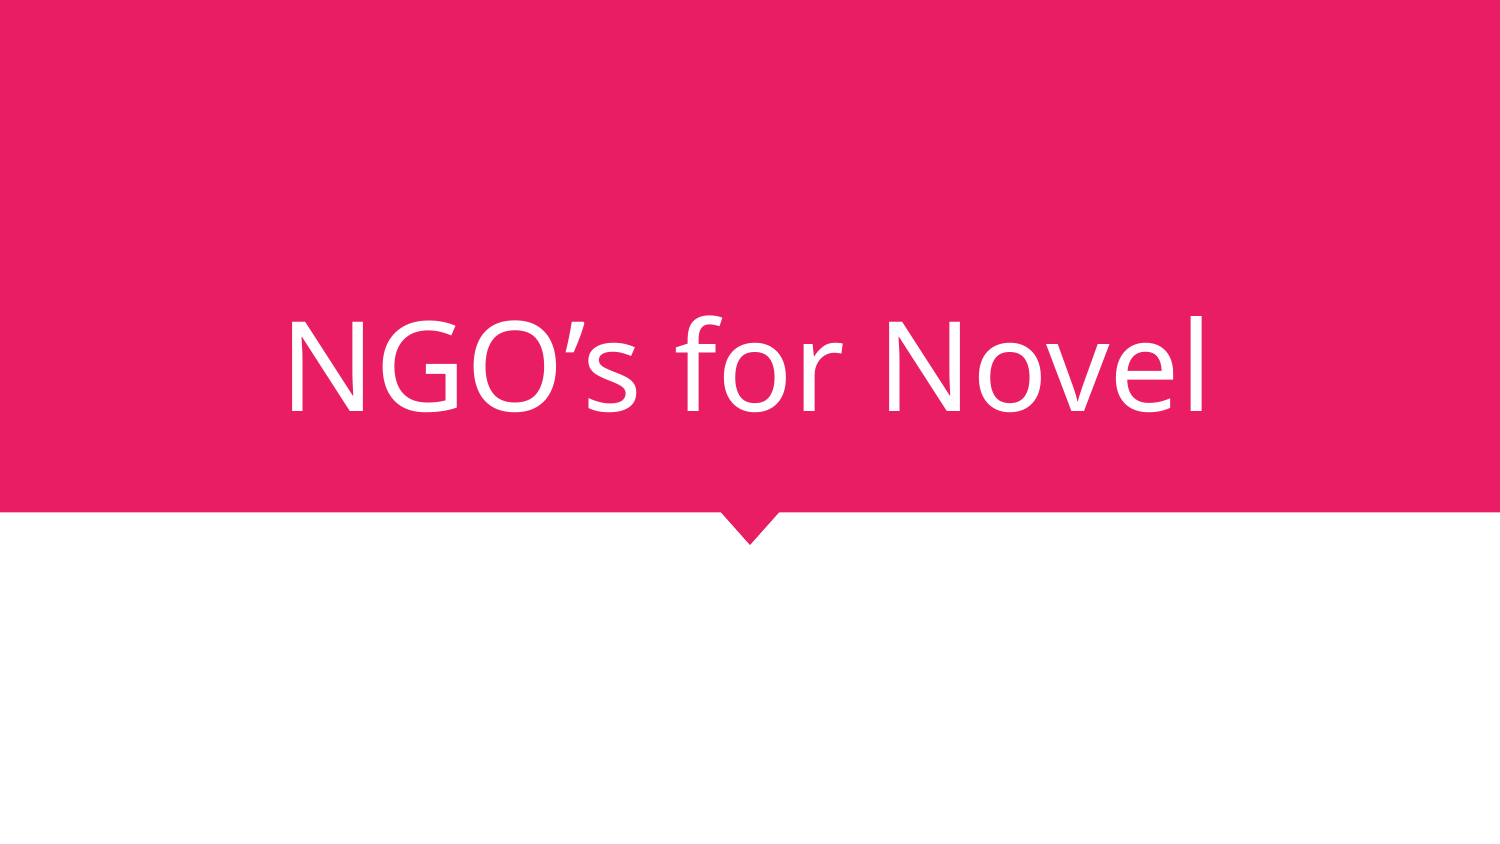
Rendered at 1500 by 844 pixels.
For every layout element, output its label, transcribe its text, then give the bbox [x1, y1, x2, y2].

title NGO’s for Novel [67, 105, 1427, 452]
